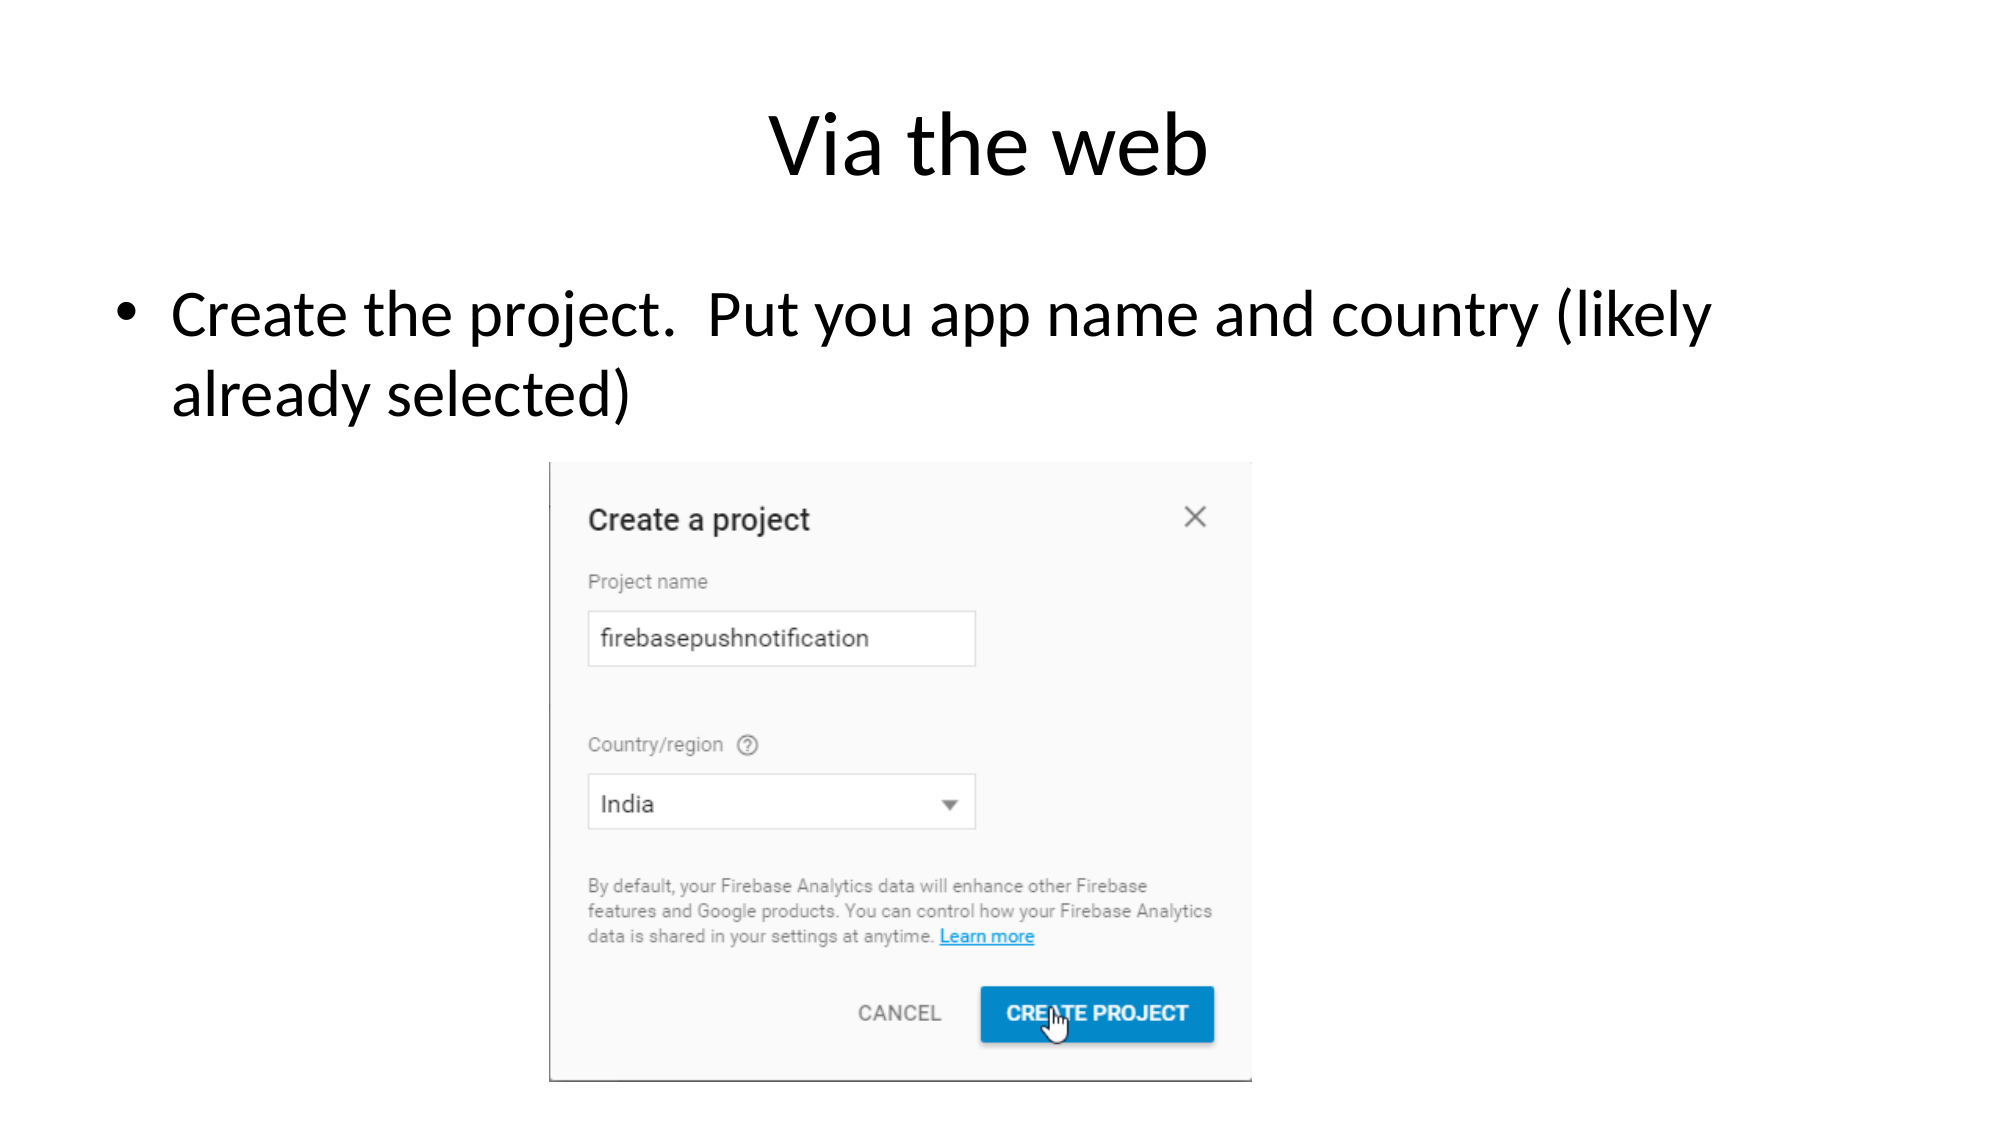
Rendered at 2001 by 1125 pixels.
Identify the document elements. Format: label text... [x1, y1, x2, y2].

picture [549, 462, 1252, 1082]
list Create the project. Put you app name and country (likely already selected) [99, 262, 1900, 1005]
title Via the web [99, 45, 1900, 233]
